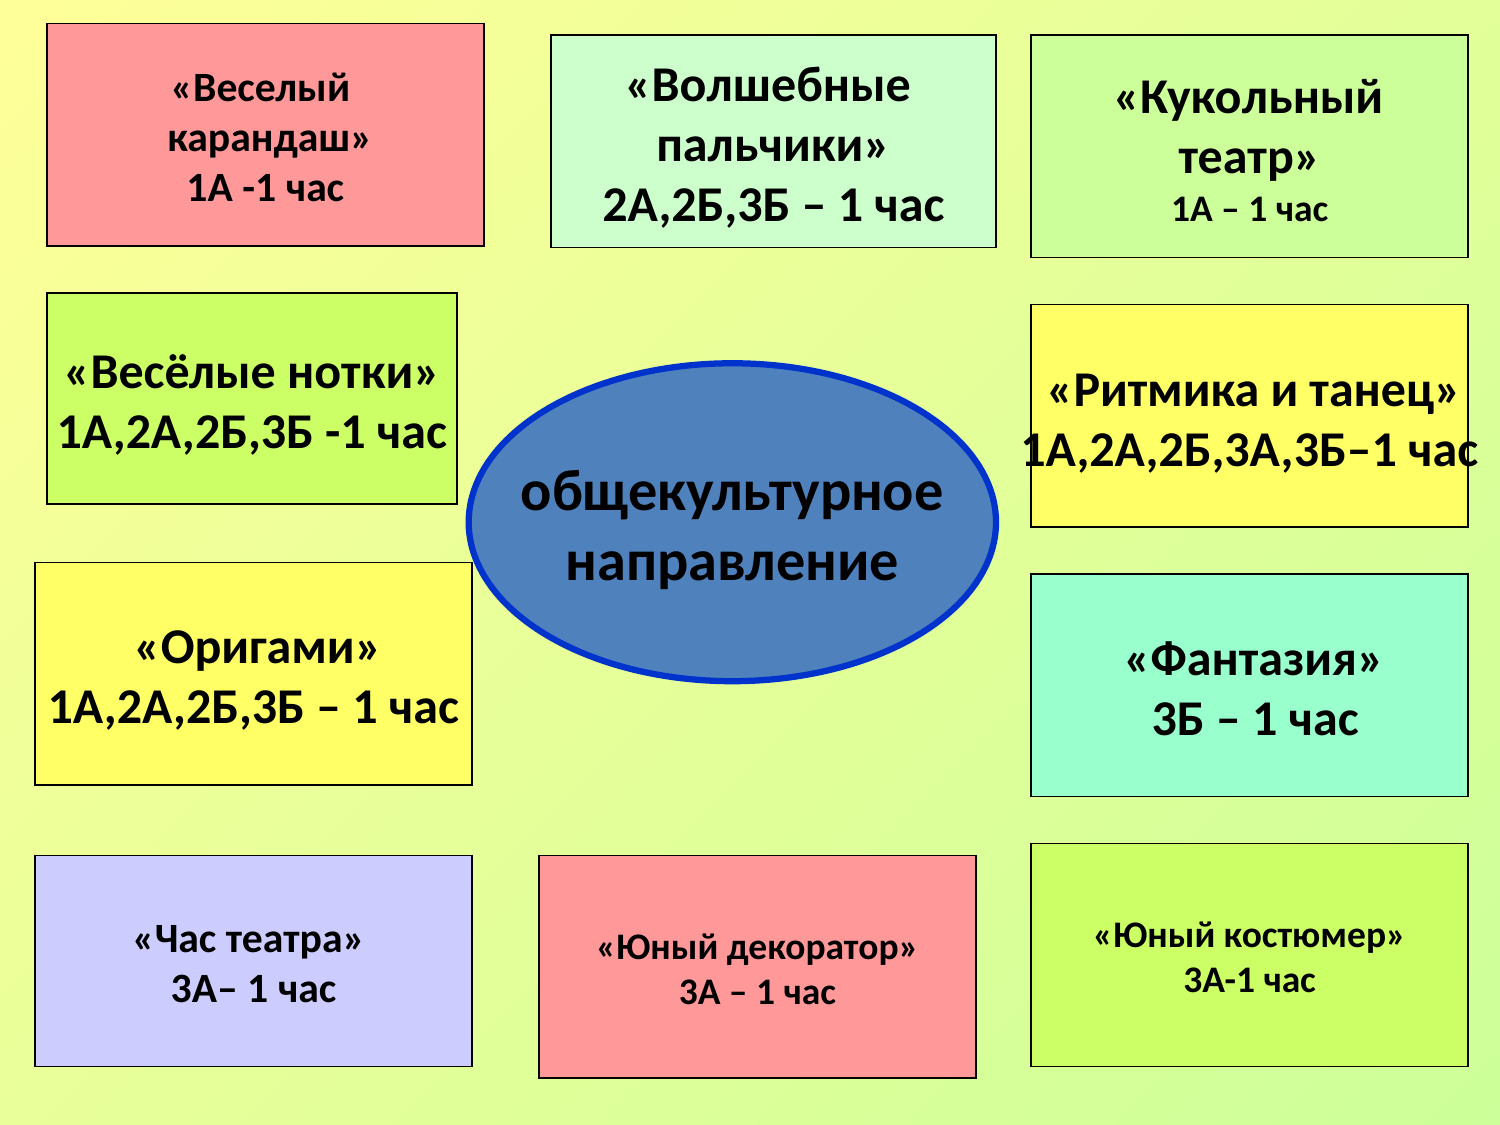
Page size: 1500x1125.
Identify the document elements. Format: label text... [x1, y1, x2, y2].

text_box «Кукольный театр» 1А – 1 час [1031, 35, 1469, 258]
title [45, 282, 334, 463]
text_box «Оригами» 1А,2А,2Б,3Б – 1 час [35, 562, 473, 786]
text_box «Веселый карандаш» 1А -1 час [46, 23, 484, 246]
text_box «Весёлые нотки» 1А,2А,2Б,3Б -1 час [46, 292, 457, 504]
text_box «Ритмика и танец» 1А,2А,2Б,3А,3Б–1 час [1031, 304, 1469, 528]
text_box «Фантазия» 3Б – 1 час [1031, 574, 1469, 797]
text_box общекультурное направление [468, 363, 997, 682]
text_box «Час театра» 3А– 1 час [35, 855, 473, 1067]
text_box «Юный декоратор» 3А – 1 час [538, 855, 976, 1078]
text_box «Юный костюмер» 3А-1 час [1031, 843, 1469, 1067]
text_box «Волшебные пальчики» 2А,2Б,3Б – 1 час [550, 35, 997, 248]
